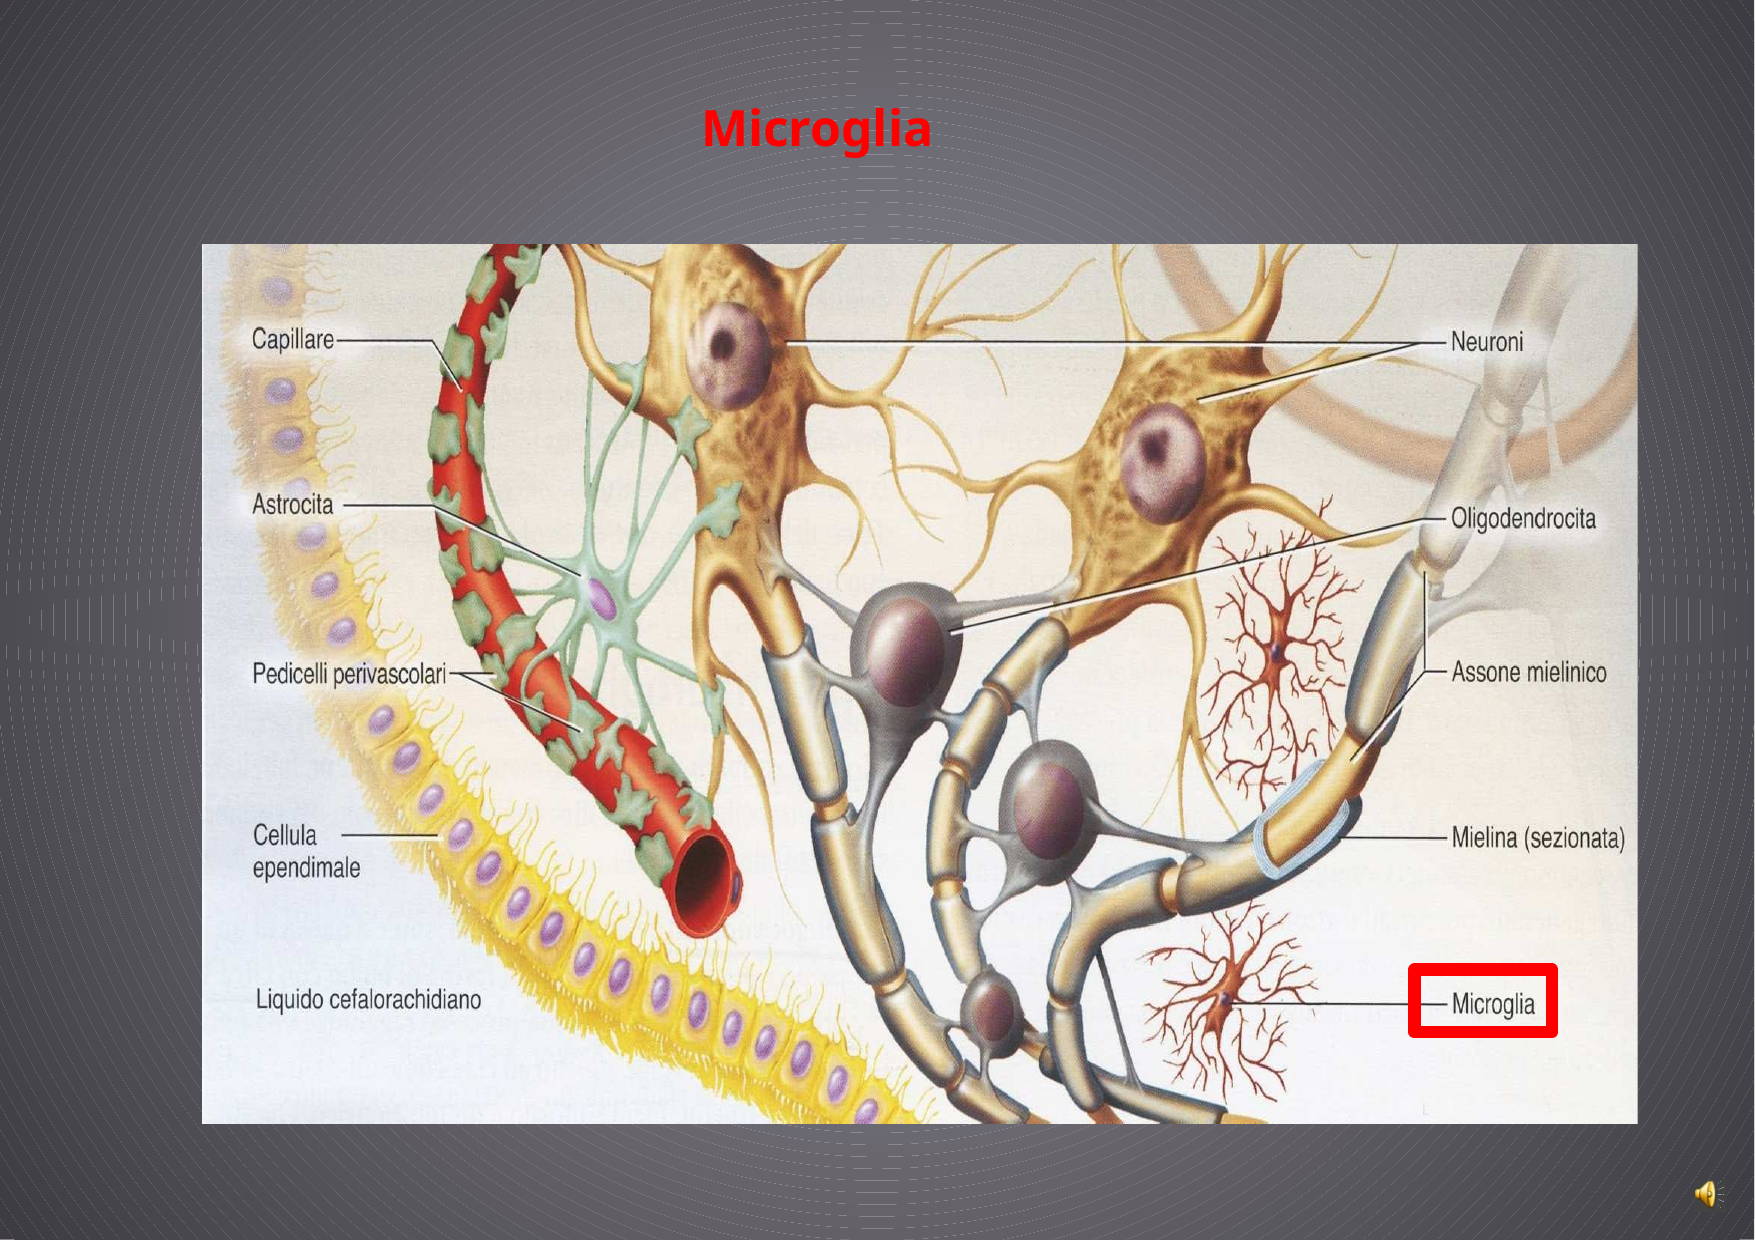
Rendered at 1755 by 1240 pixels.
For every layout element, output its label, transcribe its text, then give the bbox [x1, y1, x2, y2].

text_box [1414, 969, 1552, 1033]
text_box Microglia [157, 94, 1623, 157]
picture [1693, 1179, 1728, 1213]
text_box [202, 244, 1638, 1124]
